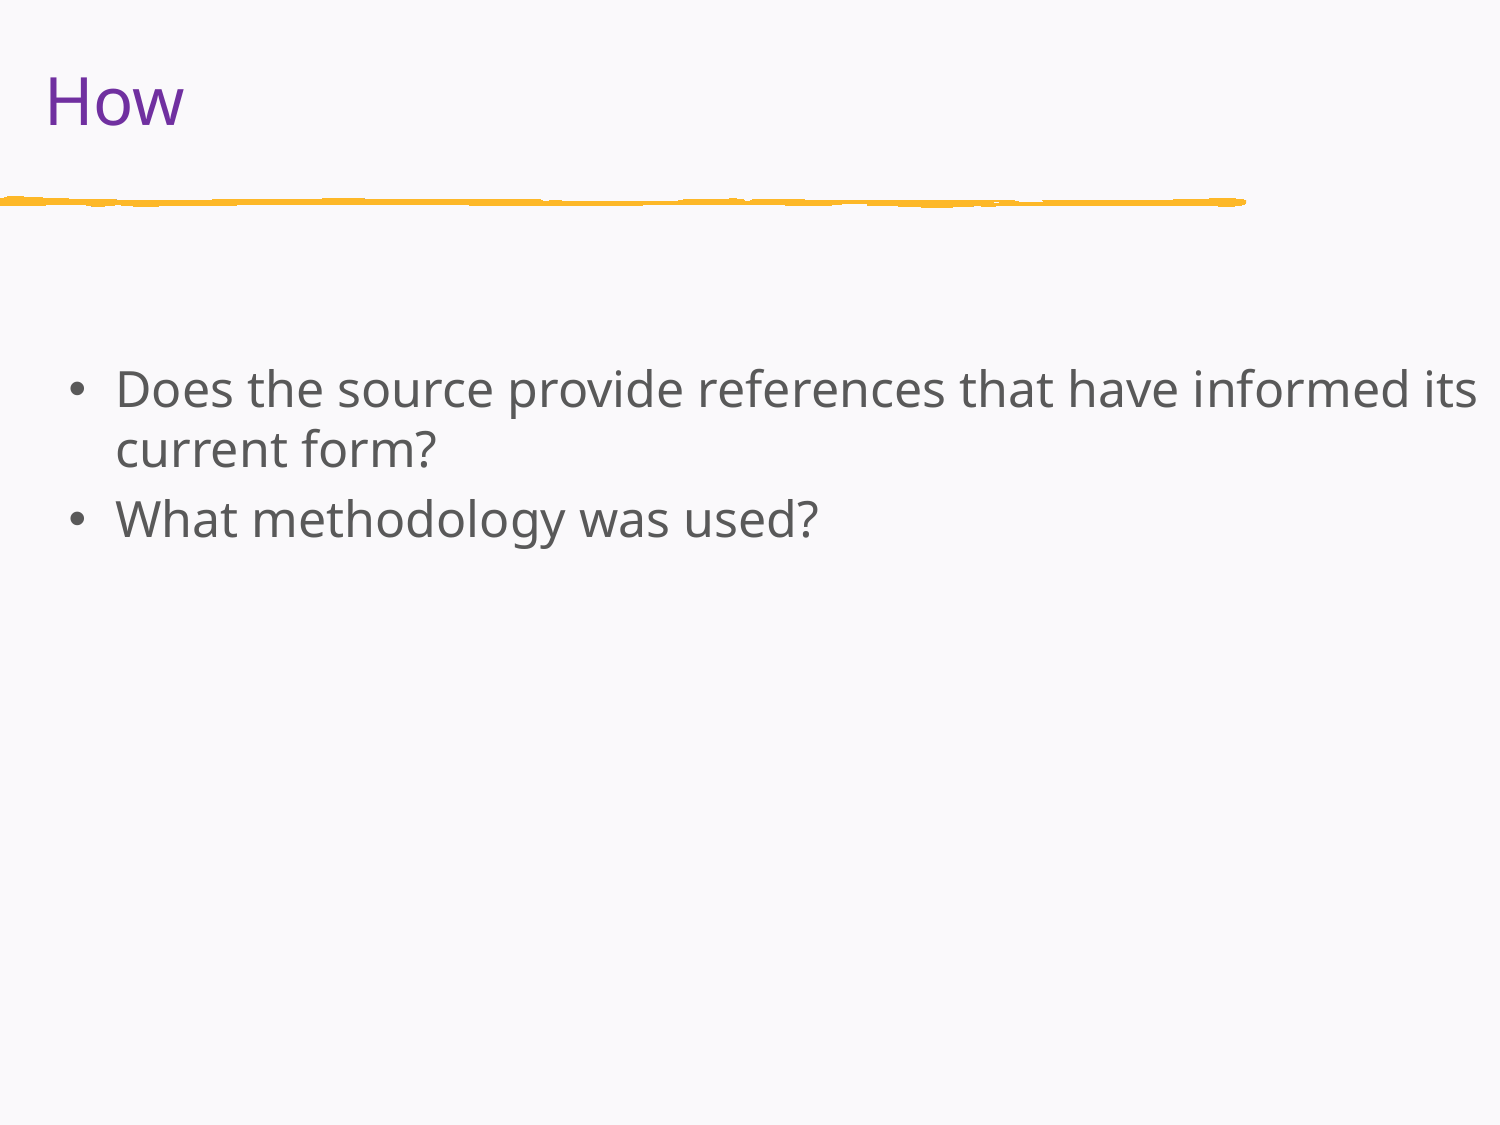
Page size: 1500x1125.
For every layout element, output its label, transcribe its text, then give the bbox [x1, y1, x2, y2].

list Does the source provide references that have informed its current form? What methodology was used? [53, 350, 1500, 1125]
picture [0, 196, 1247, 208]
list How [29, 0, 1258, 138]
